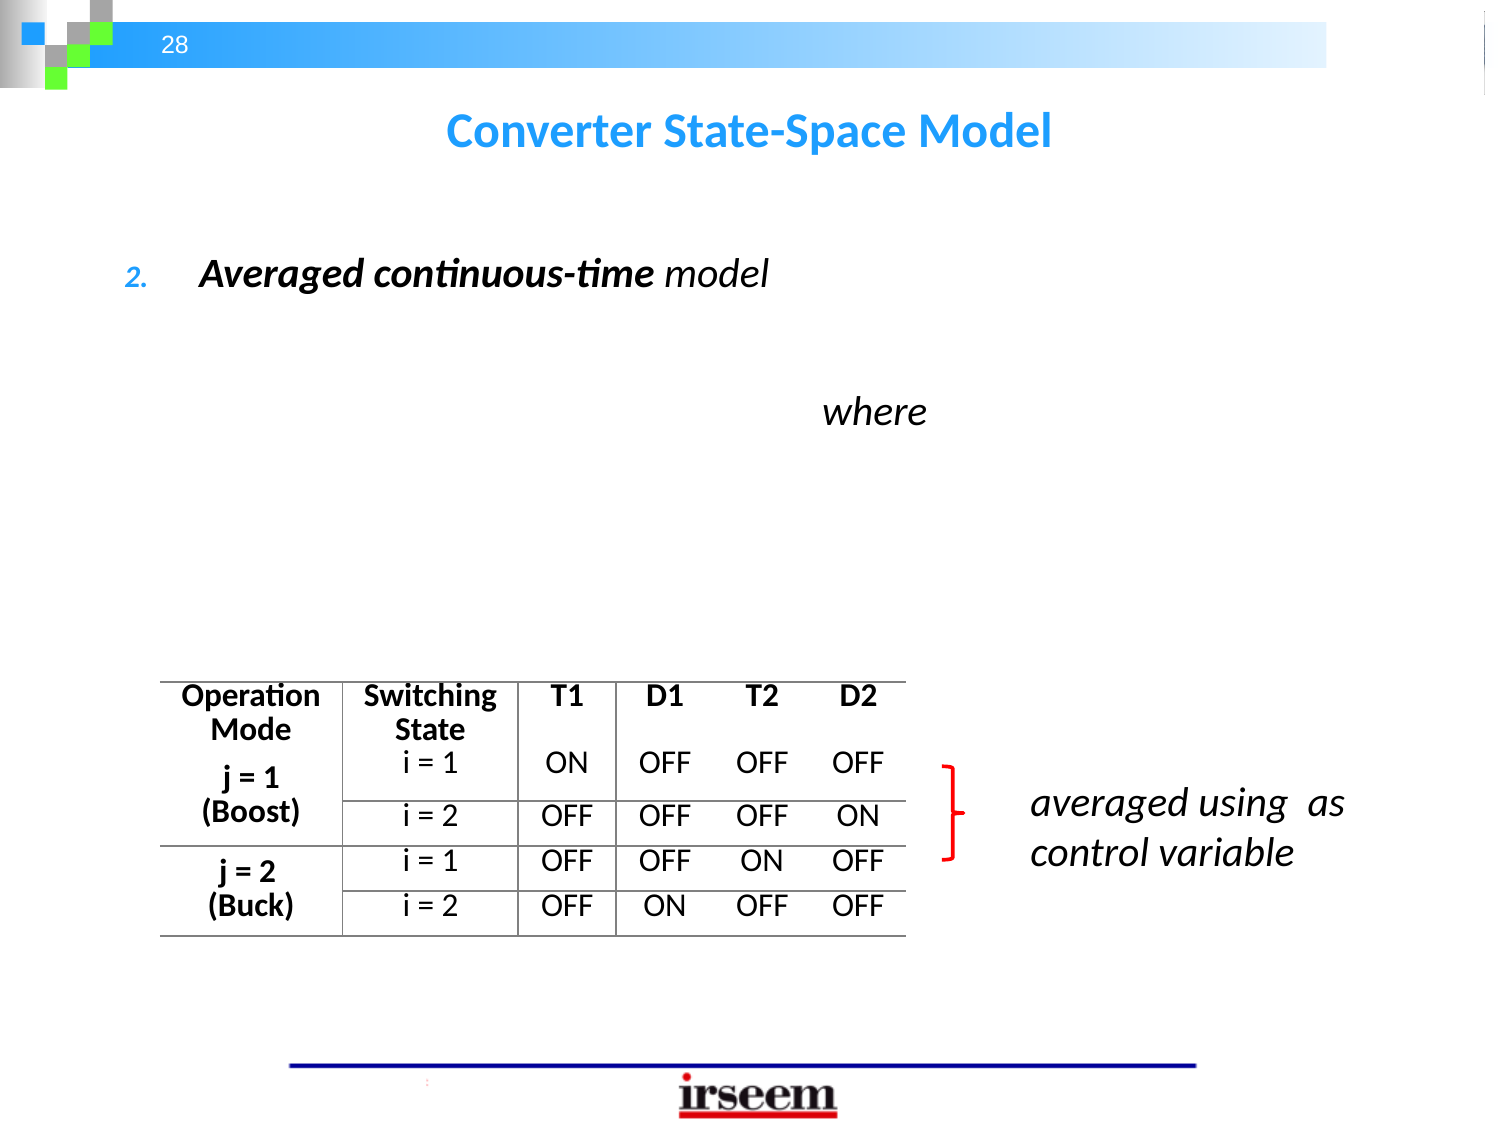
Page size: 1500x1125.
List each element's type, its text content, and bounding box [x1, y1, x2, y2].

table_header Operation Mode [160, 683, 342, 748]
table_cell OFF [519, 892, 615, 935]
table_cell ON [519, 748, 615, 800]
table_cell OFF [810, 892, 906, 935]
text_box where [807, 376, 1028, 441]
table_header D2 [810, 683, 906, 748]
table_cell OFF [714, 892, 810, 935]
table_header D1 [617, 683, 714, 748]
table_cell OFF [617, 847, 714, 890]
table_cell j = 2 (Buck) [160, 847, 342, 935]
table_cell OFF [617, 802, 714, 845]
table_cell OFF [519, 847, 615, 890]
table_cell j = 1 (Boost) [160, 748, 342, 845]
table_cell OFF [810, 847, 906, 890]
table_header Switching State [343, 683, 517, 748]
table_header T2 [714, 683, 810, 748]
table_cell i = 1 [343, 748, 517, 800]
table_cell ON [714, 847, 810, 890]
text_box Averaged continuous-time model [109, 238, 1399, 304]
table_cell OFF [714, 748, 810, 800]
table_cell OFF [617, 748, 714, 800]
table_cell i = 2 [343, 802, 517, 845]
table_cell i = 1 [343, 847, 517, 890]
text_box [941, 766, 964, 860]
picture [242, 1009, 1250, 1123]
table_cell ON [617, 892, 714, 935]
text_box Converter State-Space Model [74, 66, 1425, 188]
table_cell i = 2 [343, 892, 517, 935]
table_header T1 [519, 683, 615, 748]
table_cell OFF [714, 802, 810, 845]
table_cell OFF [810, 748, 906, 800]
table_cell OFF [519, 802, 615, 845]
table_cell ON [810, 802, 906, 845]
